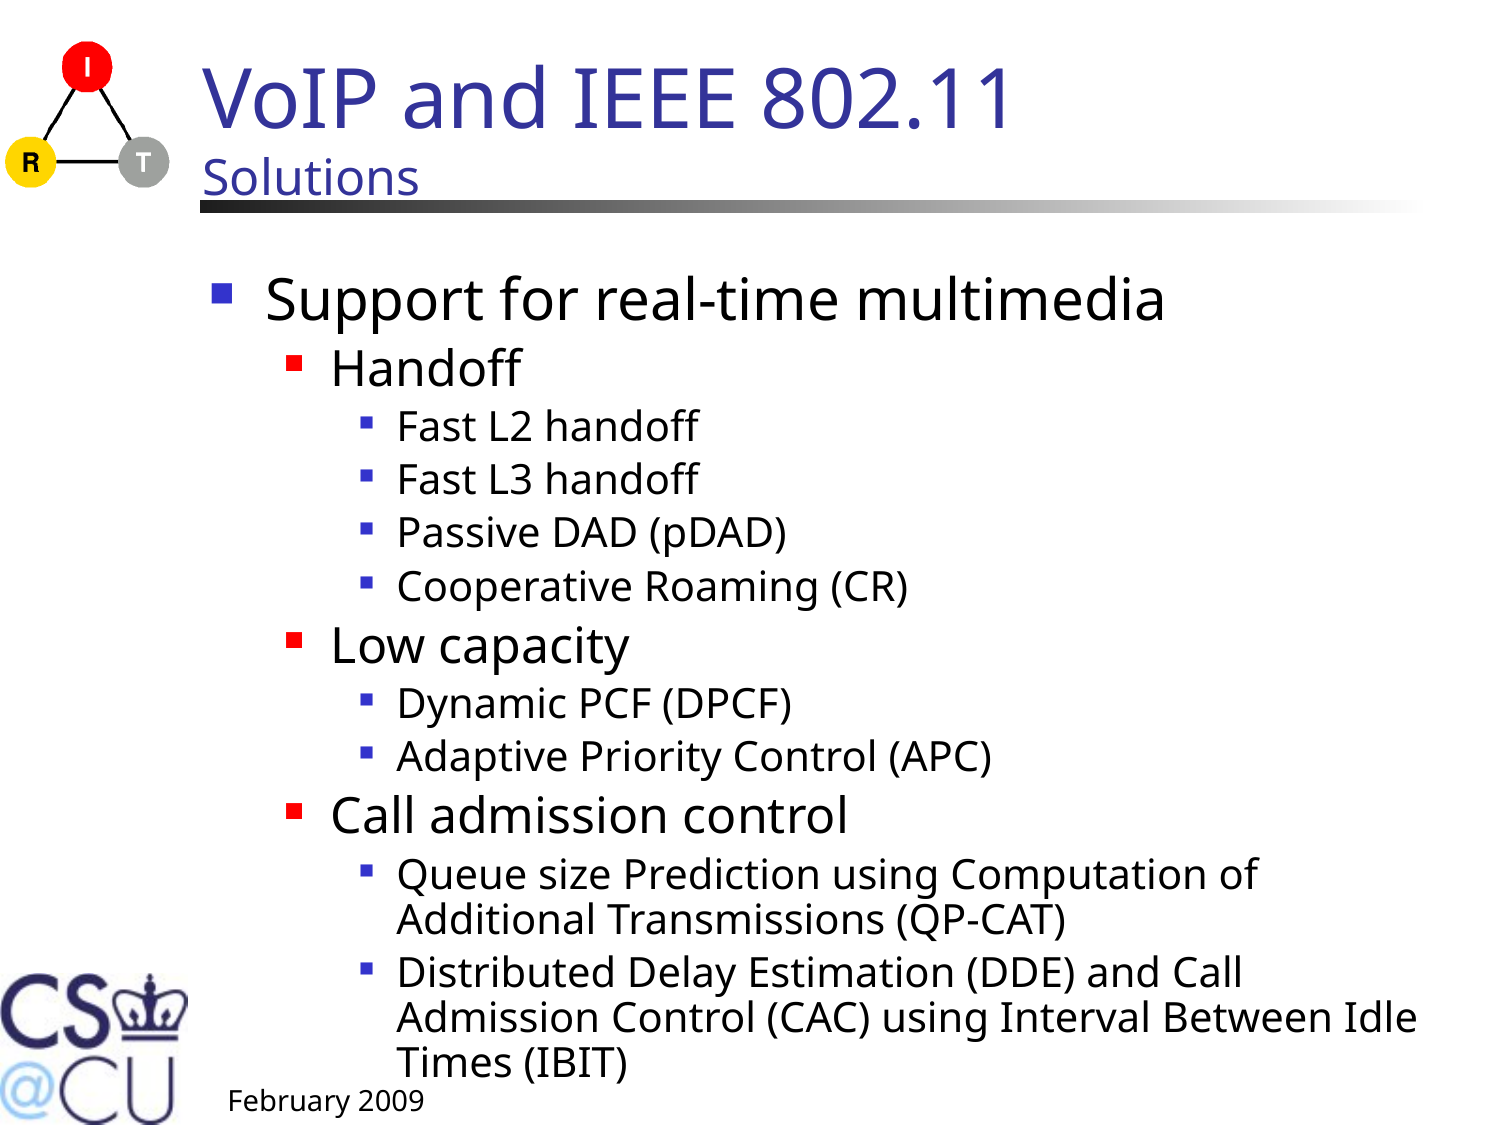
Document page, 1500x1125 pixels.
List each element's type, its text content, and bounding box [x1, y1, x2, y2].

picture [0, 973, 188, 1125]
picture [0, 37, 173, 192]
list Support for real-time multimedia Handoff Fast L2 handoff Fast L3 handoff Passive DAD (pDAD) Cooperative Roaming (CR) Low capacity Dynamic PCF (DPCF) Adaptive Priority Control (APC) Call admission control Queue size Prediction using Computation of Additional Transmissions (QP-CAT) Distributed Delay Estimation (DDE) and Call Admission Control (CAC) using Interval Between Idle Times (IBIT) [193, 262, 1470, 1088]
title VoIP and IEEE 802.11 Solutions [187, 24, 1467, 213]
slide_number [212, 1088, 526, 1125]
